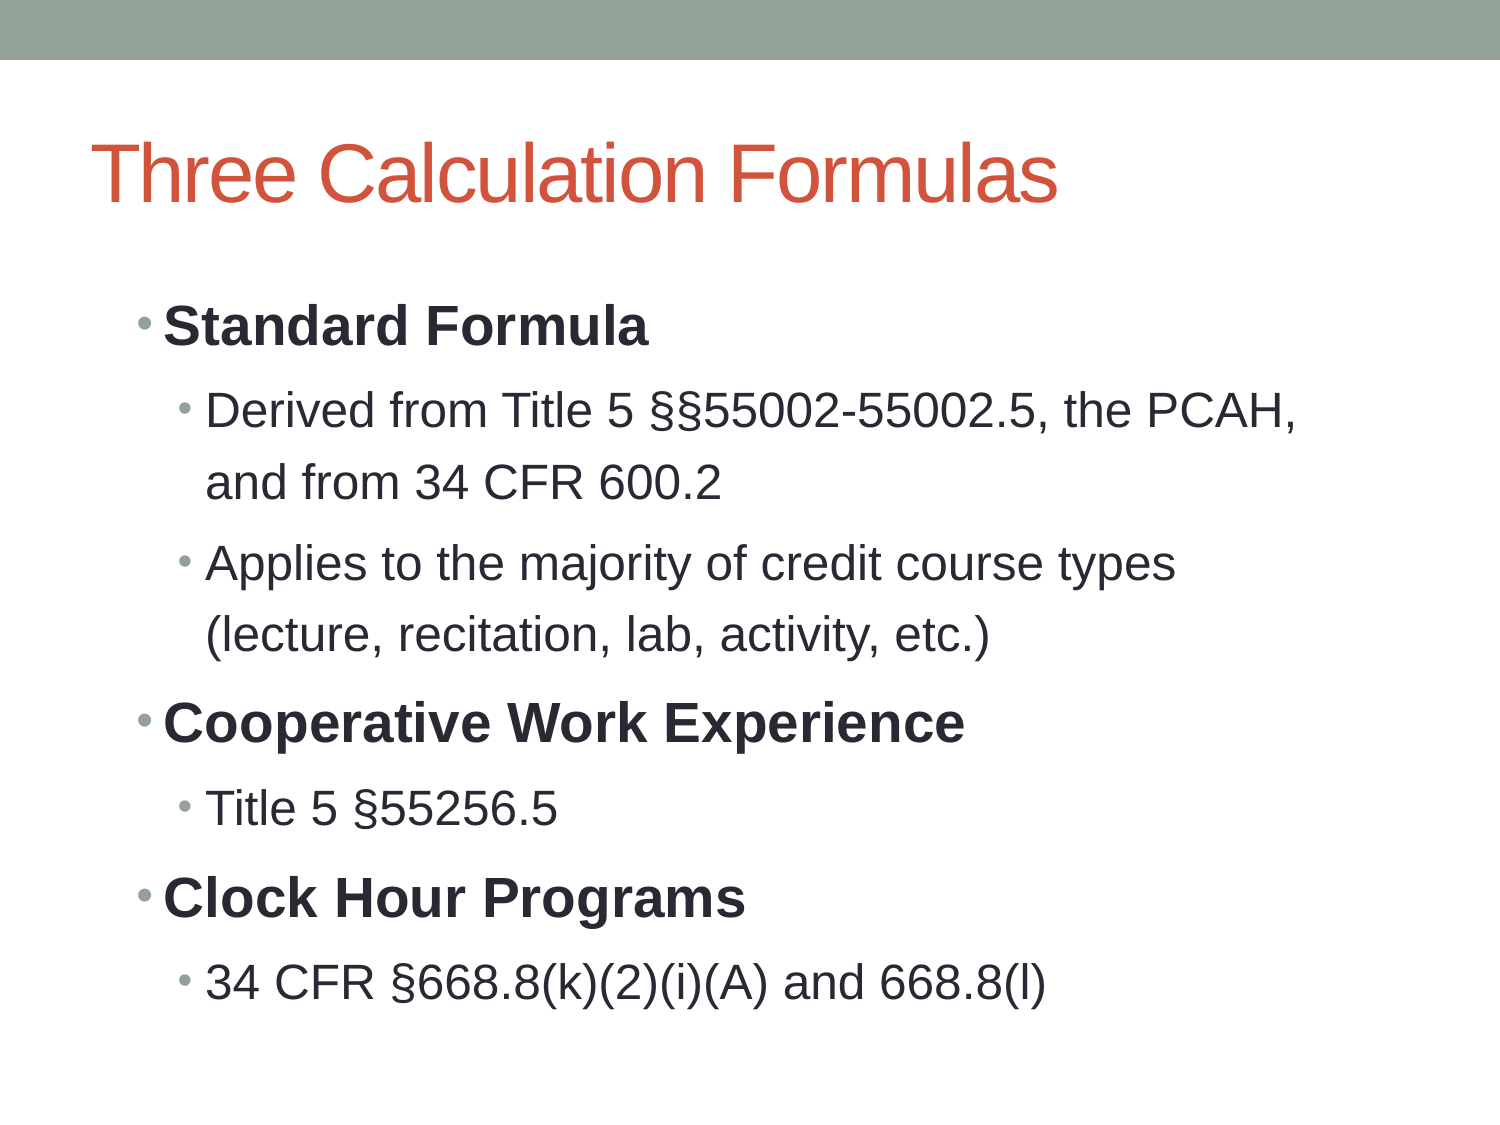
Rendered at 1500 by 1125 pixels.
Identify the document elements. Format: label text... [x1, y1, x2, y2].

list Standard Formula Derived from Title 5 §§55002-55002.5, the PCAH, and from 34 CFR 600.2 Applies to the majority of credit course types (lecture, recitation, lab, activity, etc.) Cooperative Work Experience Title 5 §55256.5 Clock Hour Programs 34 CFR §668.8(k)(2)(i)(A) and 668.8(l) [121, 267, 1379, 1021]
title Three Calculation Formulas [75, 87, 1425, 250]
